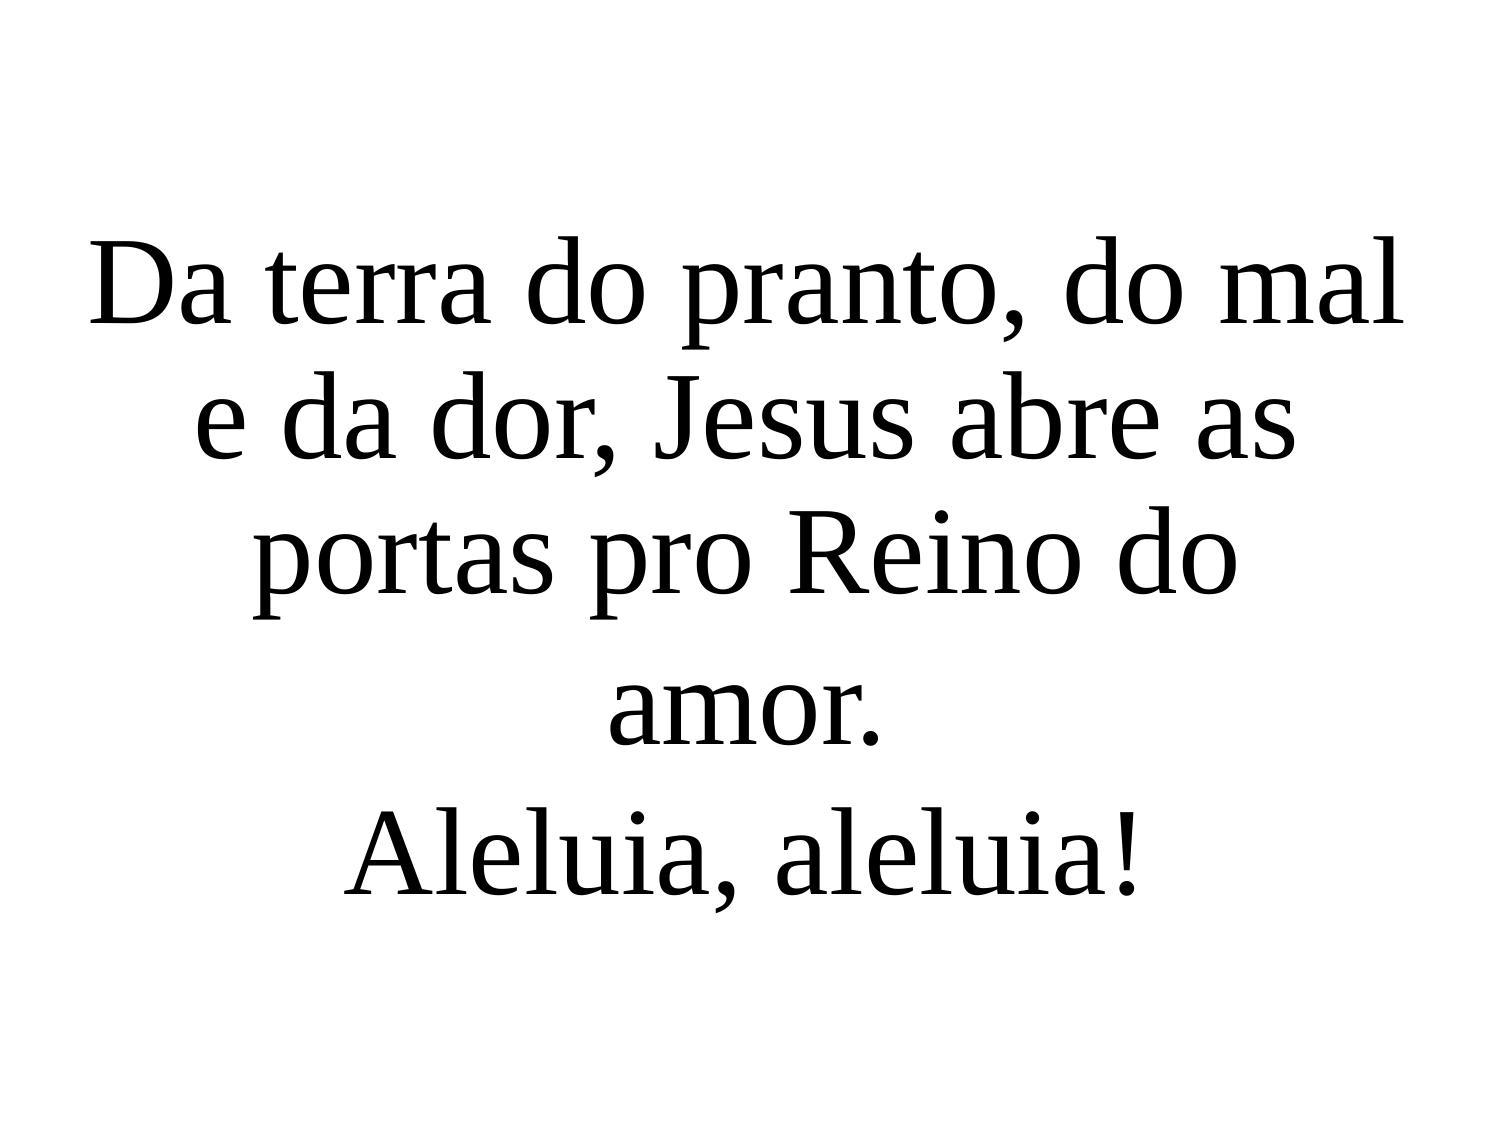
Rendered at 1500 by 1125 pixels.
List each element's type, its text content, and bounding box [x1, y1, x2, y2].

list Da terra do pranto, do mal e da dor, Jesus abre as portas pro Reino do amor. Aleluia, aleluia! [53, 57, 1440, 1080]
